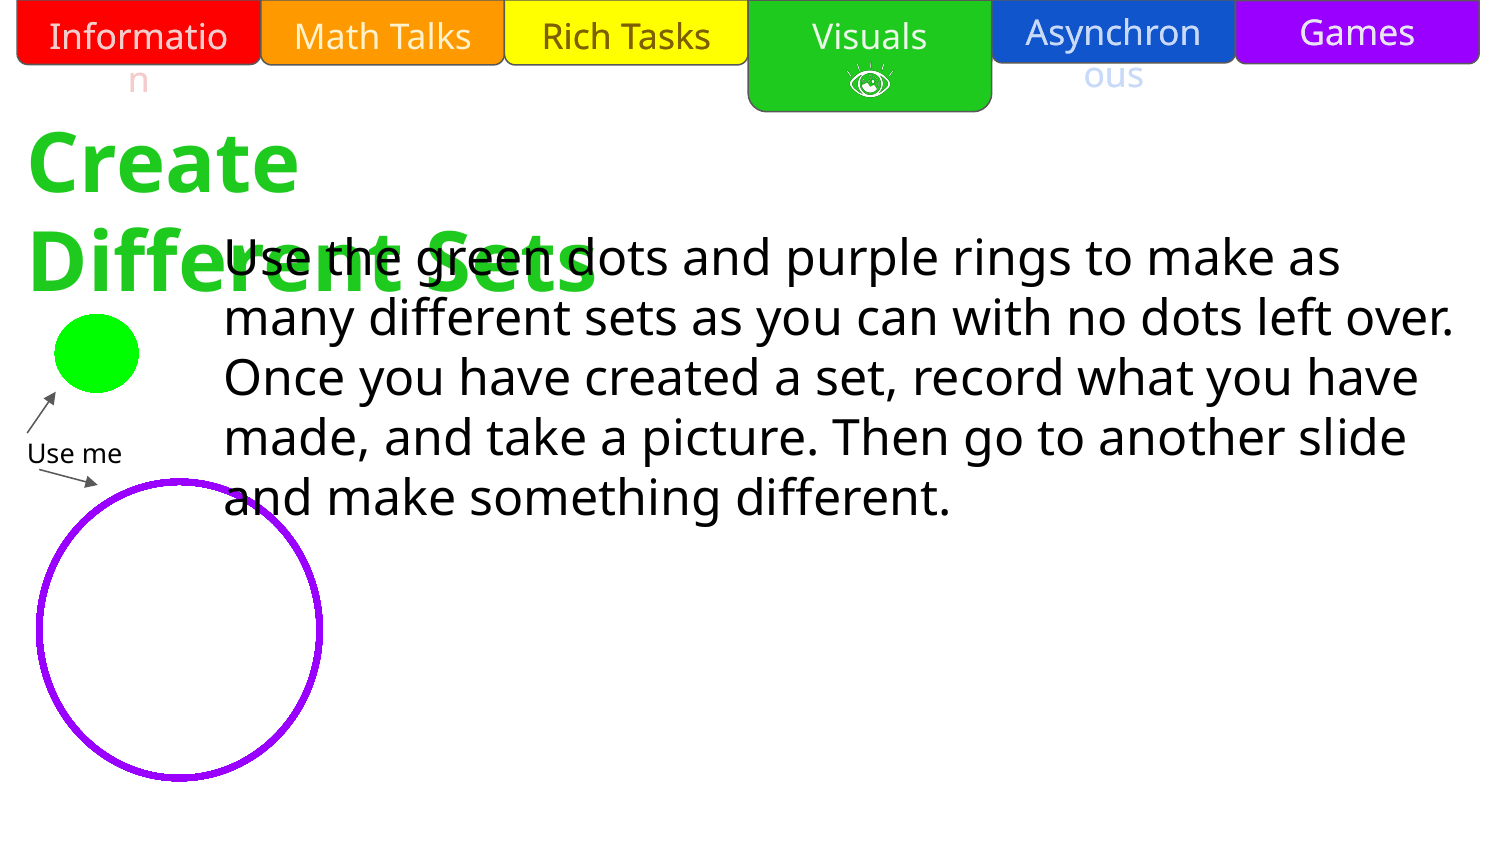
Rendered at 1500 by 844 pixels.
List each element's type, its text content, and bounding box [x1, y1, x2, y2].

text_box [26, 391, 56, 434]
text_box [55, 324, 138, 392]
text_box [39, 485, 320, 779]
text_box Use me [11, 421, 226, 485]
text_box Create Different Sets [11, 93, 707, 324]
text_box Use the green dots and purple rings to make as many different sets as you can with no dots left over. Once you have created a set, record what you have made, and take a picture. Then go to another slide and make something different. [208, 210, 1500, 541]
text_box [38, 469, 99, 486]
picture [846, 55, 894, 104]
